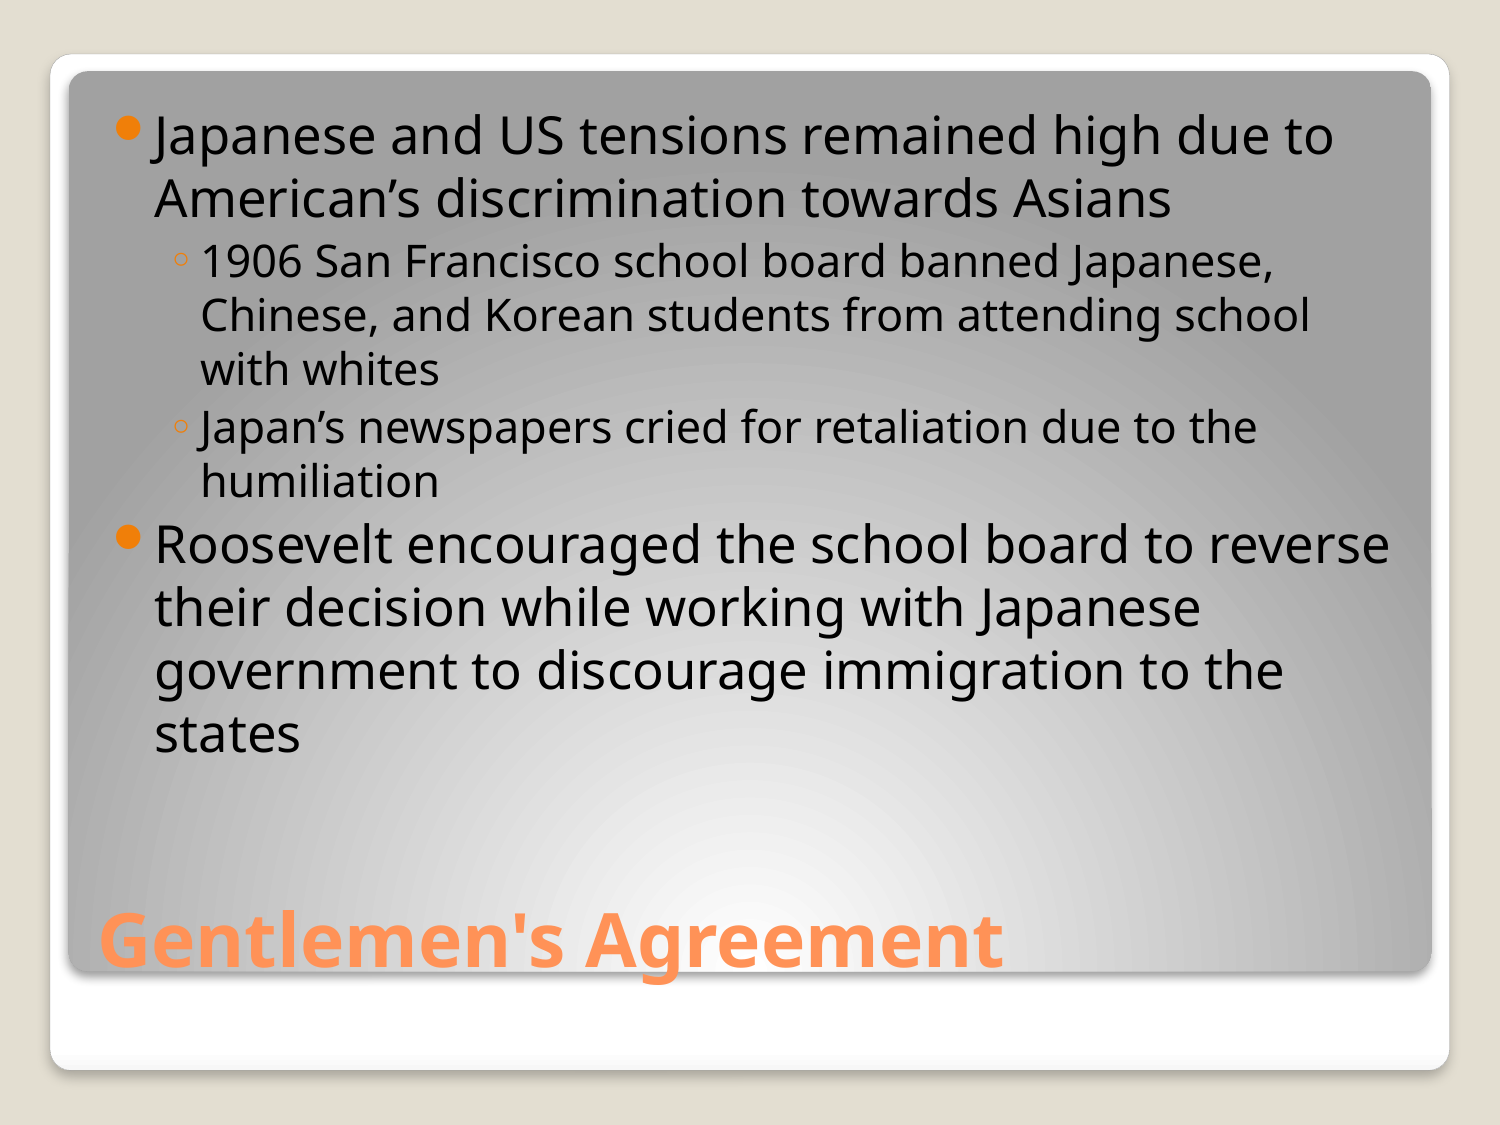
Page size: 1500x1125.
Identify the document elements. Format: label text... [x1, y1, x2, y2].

list Japanese and US tensions remained high due to American’s discrimination towards Asians 1906 San Francisco school board banned Japanese, Chinese, and Korean students from attending school with whites Japan’s newspapers cried for retaliation due to the humiliation Roosevelt encouraged the school board to reverse their decision while working with Japanese government to discourage immigration to the states [82, 86, 1425, 774]
title Gentlemen's Agreement [82, 817, 1425, 990]
